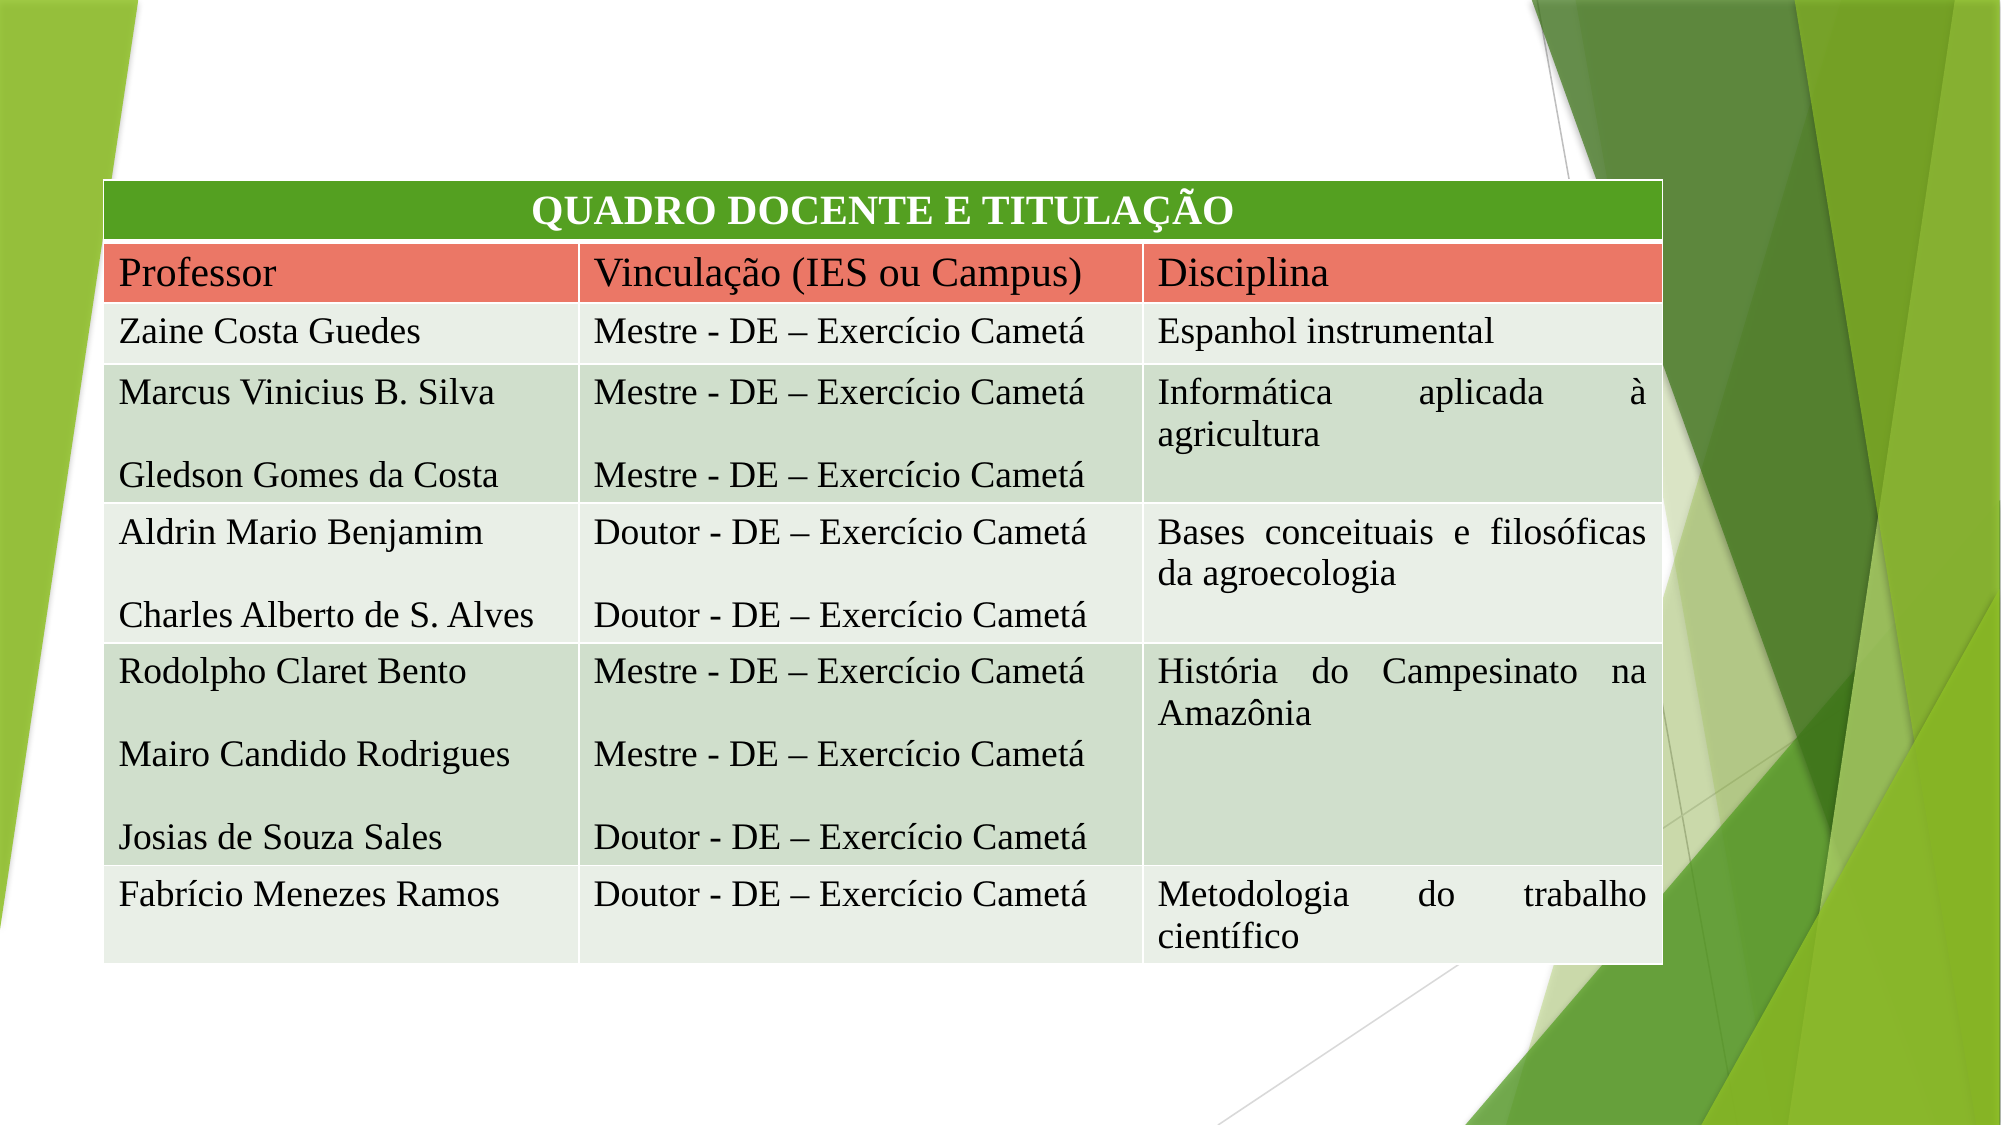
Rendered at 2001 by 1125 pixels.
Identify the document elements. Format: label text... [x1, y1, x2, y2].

table_header QUADRO DOCENTE E TITULAÇÃO [104, 181, 1662, 239]
table_cell Mestre - DE – Exercício Cametá [580, 304, 1142, 363]
table_cell Zaine Costa Guedes [104, 304, 578, 363]
table_cell Doutor - DE – Exercício Cametá [580, 866, 1142, 963]
table_cell Rodolpho Claret Bento Mairo Candido Rodrigues Josias de Souza Sales [104, 644, 578, 865]
table_cell Mestre - DE – Exercício Cametá Mestre - DE – Exercício Cametá Doutor - DE – Exercício Cametá [580, 644, 1142, 865]
table_cell Informática aplicada à agricultura [1144, 365, 1662, 502]
table_cell Fabrício Menezes Ramos [104, 866, 578, 963]
table_cell Vinculação (IES ou Campus) [580, 244, 1142, 302]
table_cell História do Campesinato na Amazônia [1144, 644, 1662, 865]
table_cell Aldrin Mario Benjamim Charles Alberto de S. Alves [104, 504, 578, 642]
table_cell Professor [104, 244, 578, 302]
table_cell Doutor - DE – Exercício Cametá Doutor - DE – Exercício Cametá [580, 504, 1142, 642]
table_cell Mestre - DE – Exercício Cametá Mestre - DE – Exercício Cametá [580, 365, 1142, 502]
table_cell Espanhol instrumental [1144, 304, 1662, 363]
table_cell Metodologia do trabalho científico [1144, 866, 1662, 963]
table_cell Bases conceituais e filosóficas da agroecologia [1144, 504, 1662, 642]
table_cell Disciplina [1144, 244, 1662, 302]
table_cell Marcus Vinicius B. Silva Gledson Gomes da Costa [104, 365, 578, 502]
